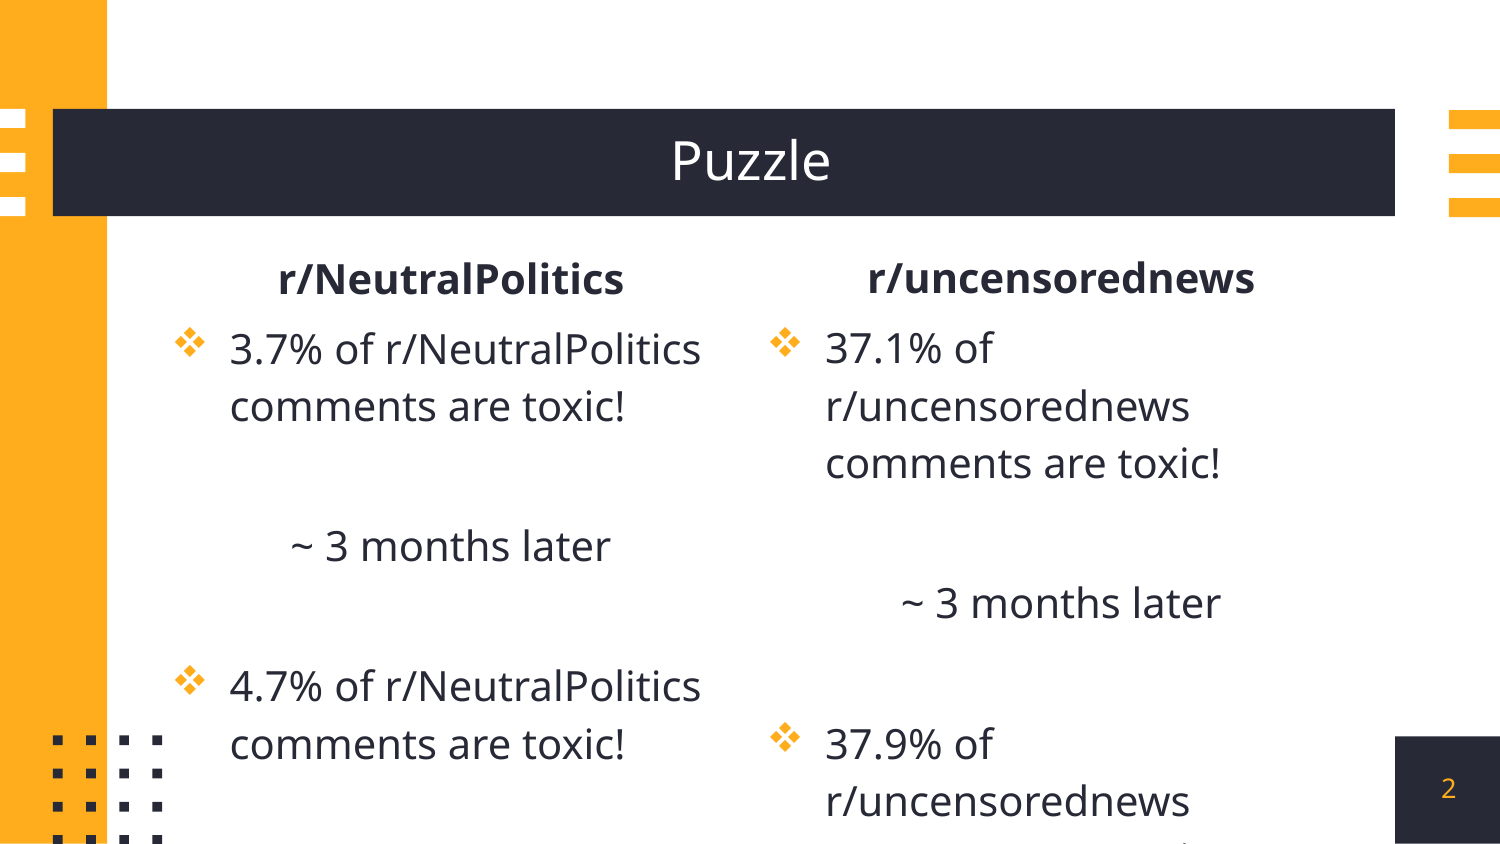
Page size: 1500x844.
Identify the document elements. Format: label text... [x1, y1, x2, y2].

title Puzzle [108, 108, 1396, 217]
list r/NeutralPolitics 3.7% of r/NeutralPolitics comments are toxic! ~ 3 months later 4.7% of r/NeutralPolitics comments are toxic! [154, 244, 731, 844]
slide_number 2 [1395, 736, 1500, 844]
text_box r/uncensorednews 37.1% of r/uncensorednews comments are toxic! ~ 3 months later 37.9% of r/uncensorednews comments are toxic! [749, 244, 1357, 804]
